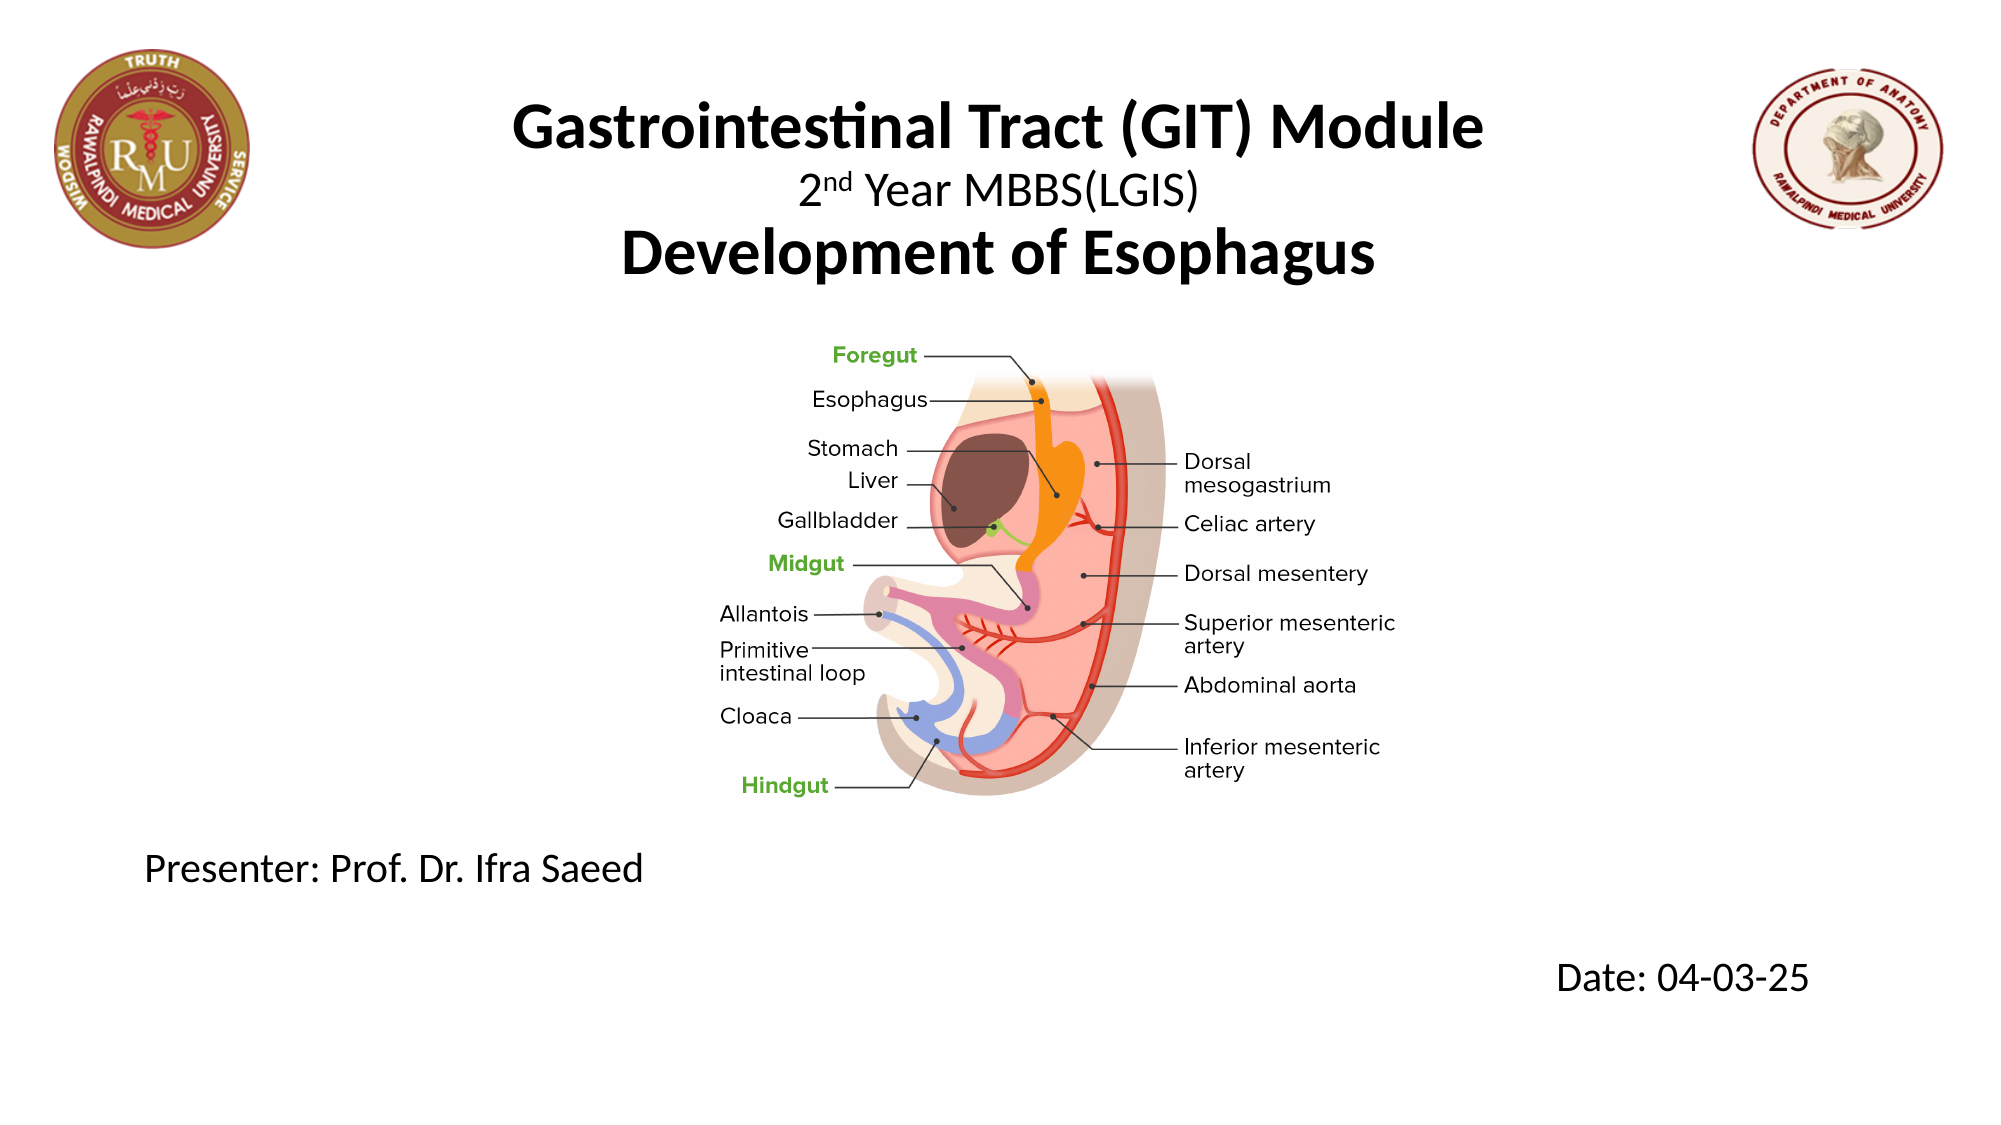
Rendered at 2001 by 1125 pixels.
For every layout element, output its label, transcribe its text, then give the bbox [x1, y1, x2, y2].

picture [710, 330, 1410, 811]
picture [54, 48, 251, 249]
picture [1729, 48, 1967, 249]
subtitle Presenter: Prof. Dr. Ifra Saeed Date: 04-03-25 [129, 761, 1826, 1049]
title Gastrointestinal Tract (GIT) Module 2nd Year MBBS(LGIS) Development of Esophagus [249, 120, 1750, 297]
